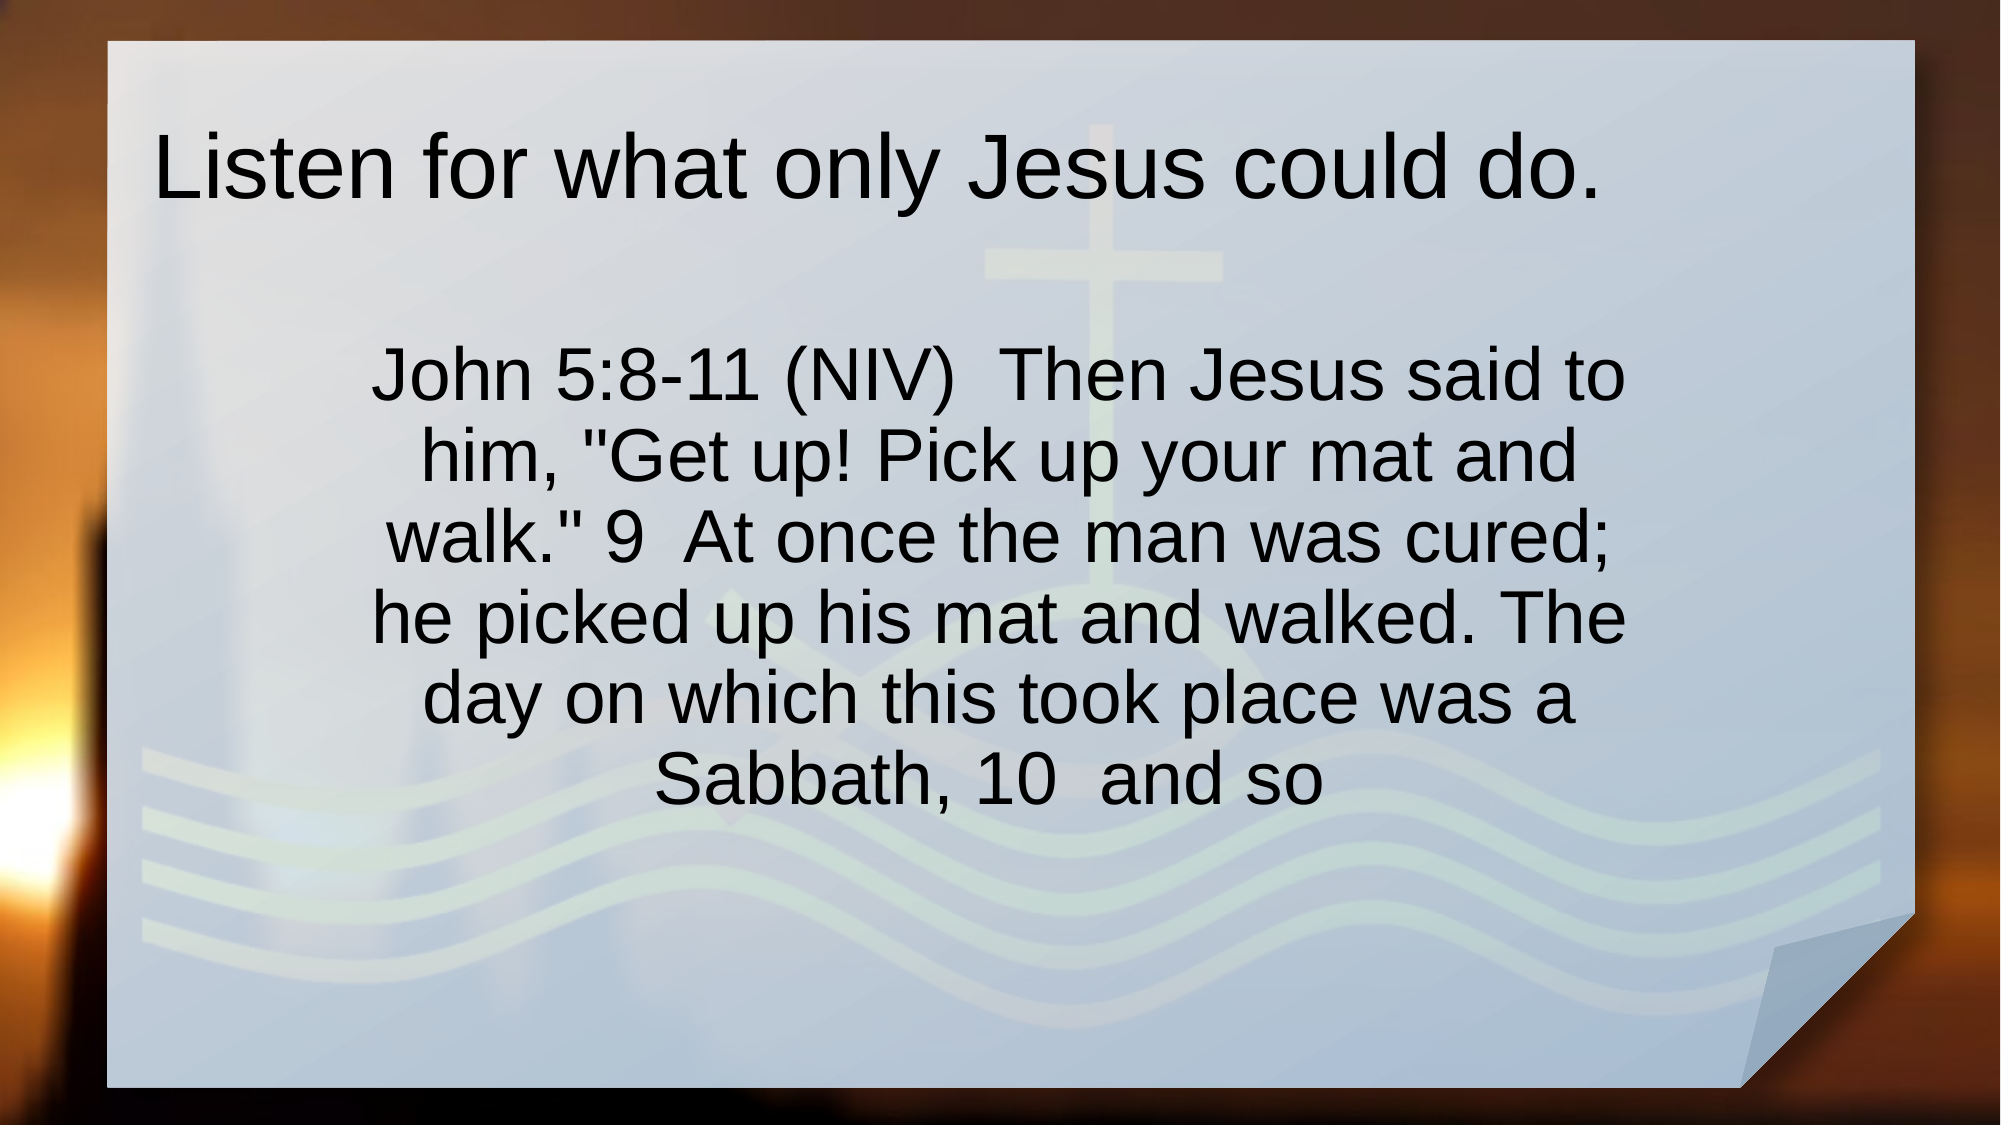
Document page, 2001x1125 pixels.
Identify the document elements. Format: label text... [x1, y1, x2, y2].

list John 5:8-11 (NIV) Then Jesus said to him, "Get up! Pick up your mat and walk." 9 At once the man was cured; he picked up his mat and walked. The day on which this took place was a Sabbath, 10 and so [342, 327, 1658, 1042]
picture [0, 0, 2001, 1125]
title Listen for what only Jesus could do. [137, 59, 1863, 278]
